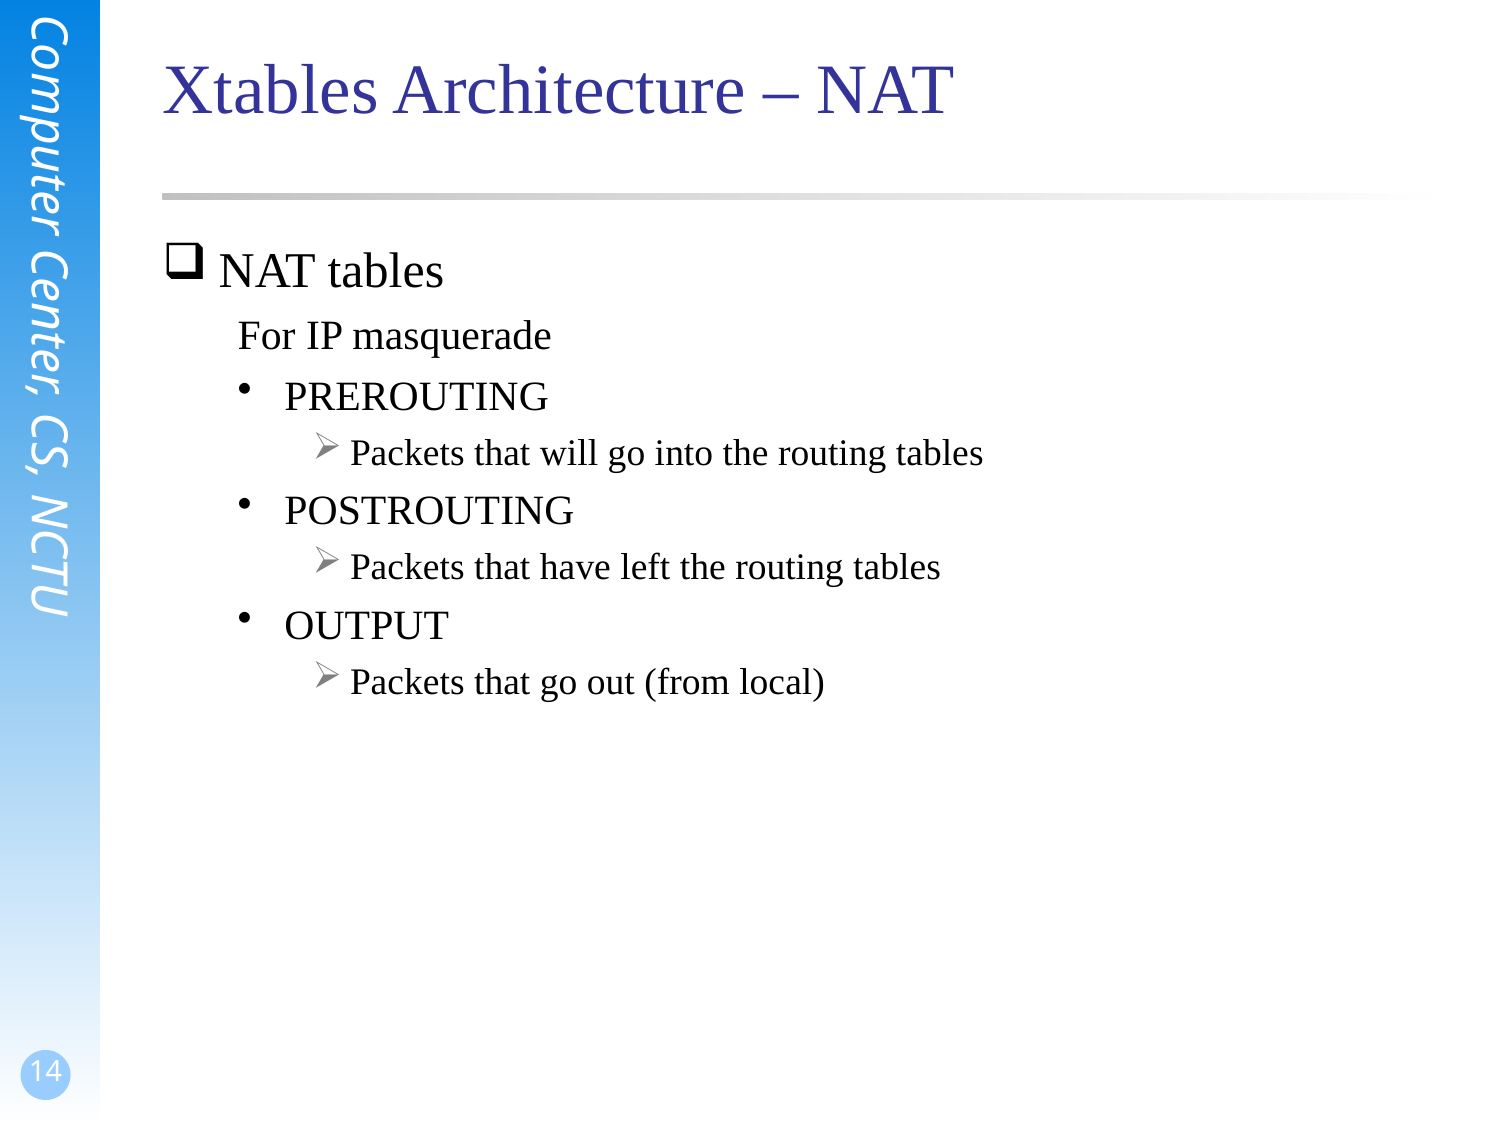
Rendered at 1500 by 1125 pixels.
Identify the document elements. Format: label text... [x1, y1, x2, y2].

list NAT tables For IP masquerade PREROUTING Packets that will go into the routing tables POSTROUTING Packets that have left the routing tables OUTPUT Packets that go out (from local) [162, 237, 1438, 1000]
title Xtables Architecture – NAT [162, 42, 1438, 231]
